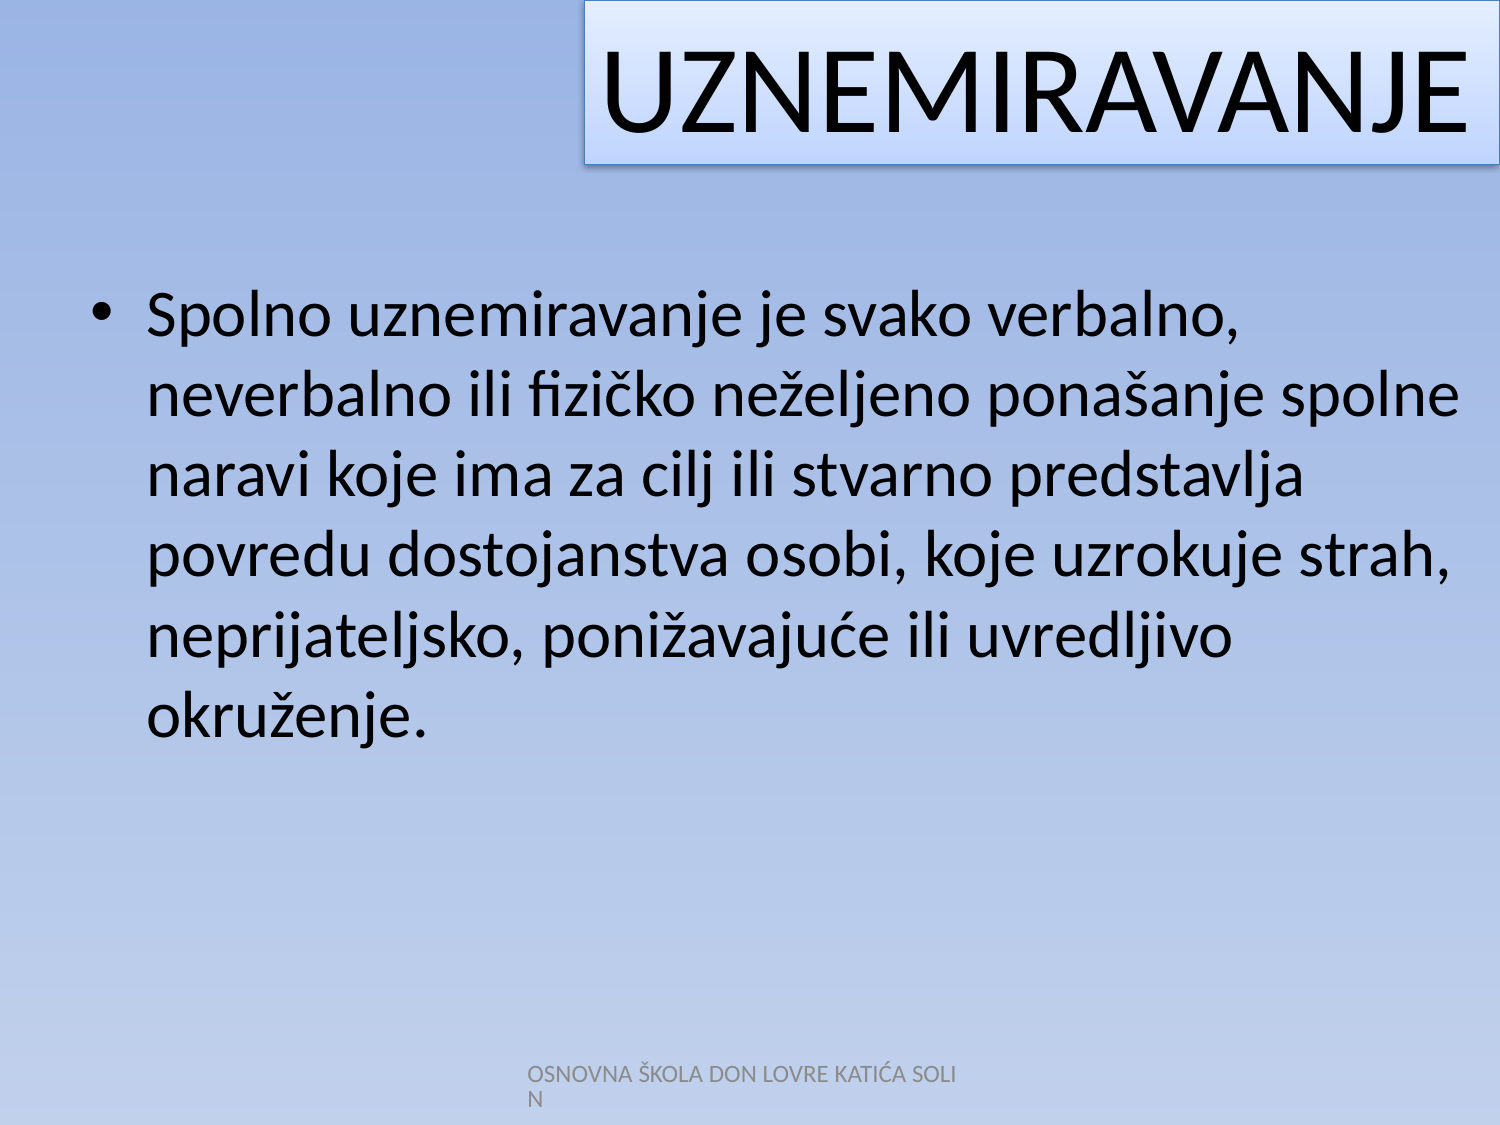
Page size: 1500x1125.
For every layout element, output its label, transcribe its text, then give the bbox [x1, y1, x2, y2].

footer OSNOVNA ŠKOLA DON LOVRE KATIĆA SOLIN [512, 1042, 988, 1103]
list Spolno uznemiravanje je svako verbalno, neverbalno ili fizičko neželjeno ponašanje spolne naravi koje ima za cilj ili stvarno predstavlja povredu dostojanstva osobi, koje uzrokuje strah, neprijateljsko, ponižavajuće ili uvredljivo okruženje. [75, 262, 1500, 1083]
text_box UZNEMIRAVANJE [584, 0, 1500, 165]
